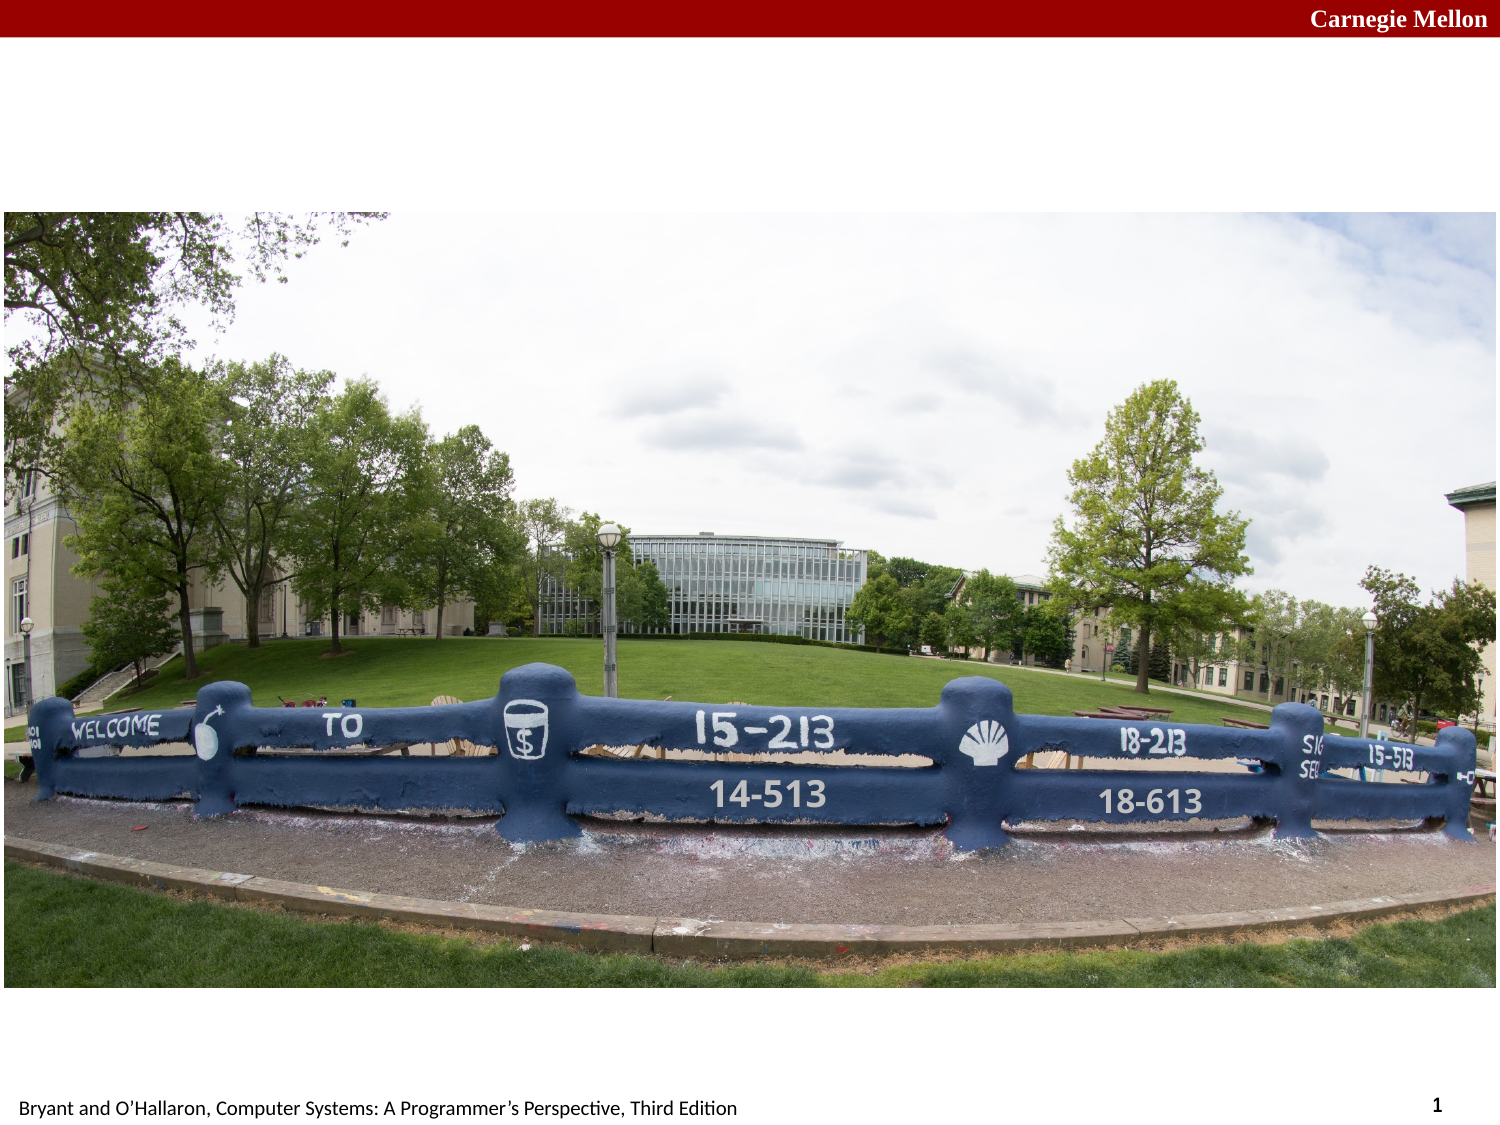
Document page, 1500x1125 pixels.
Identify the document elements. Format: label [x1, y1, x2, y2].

list [3, 212, 1497, 988]
